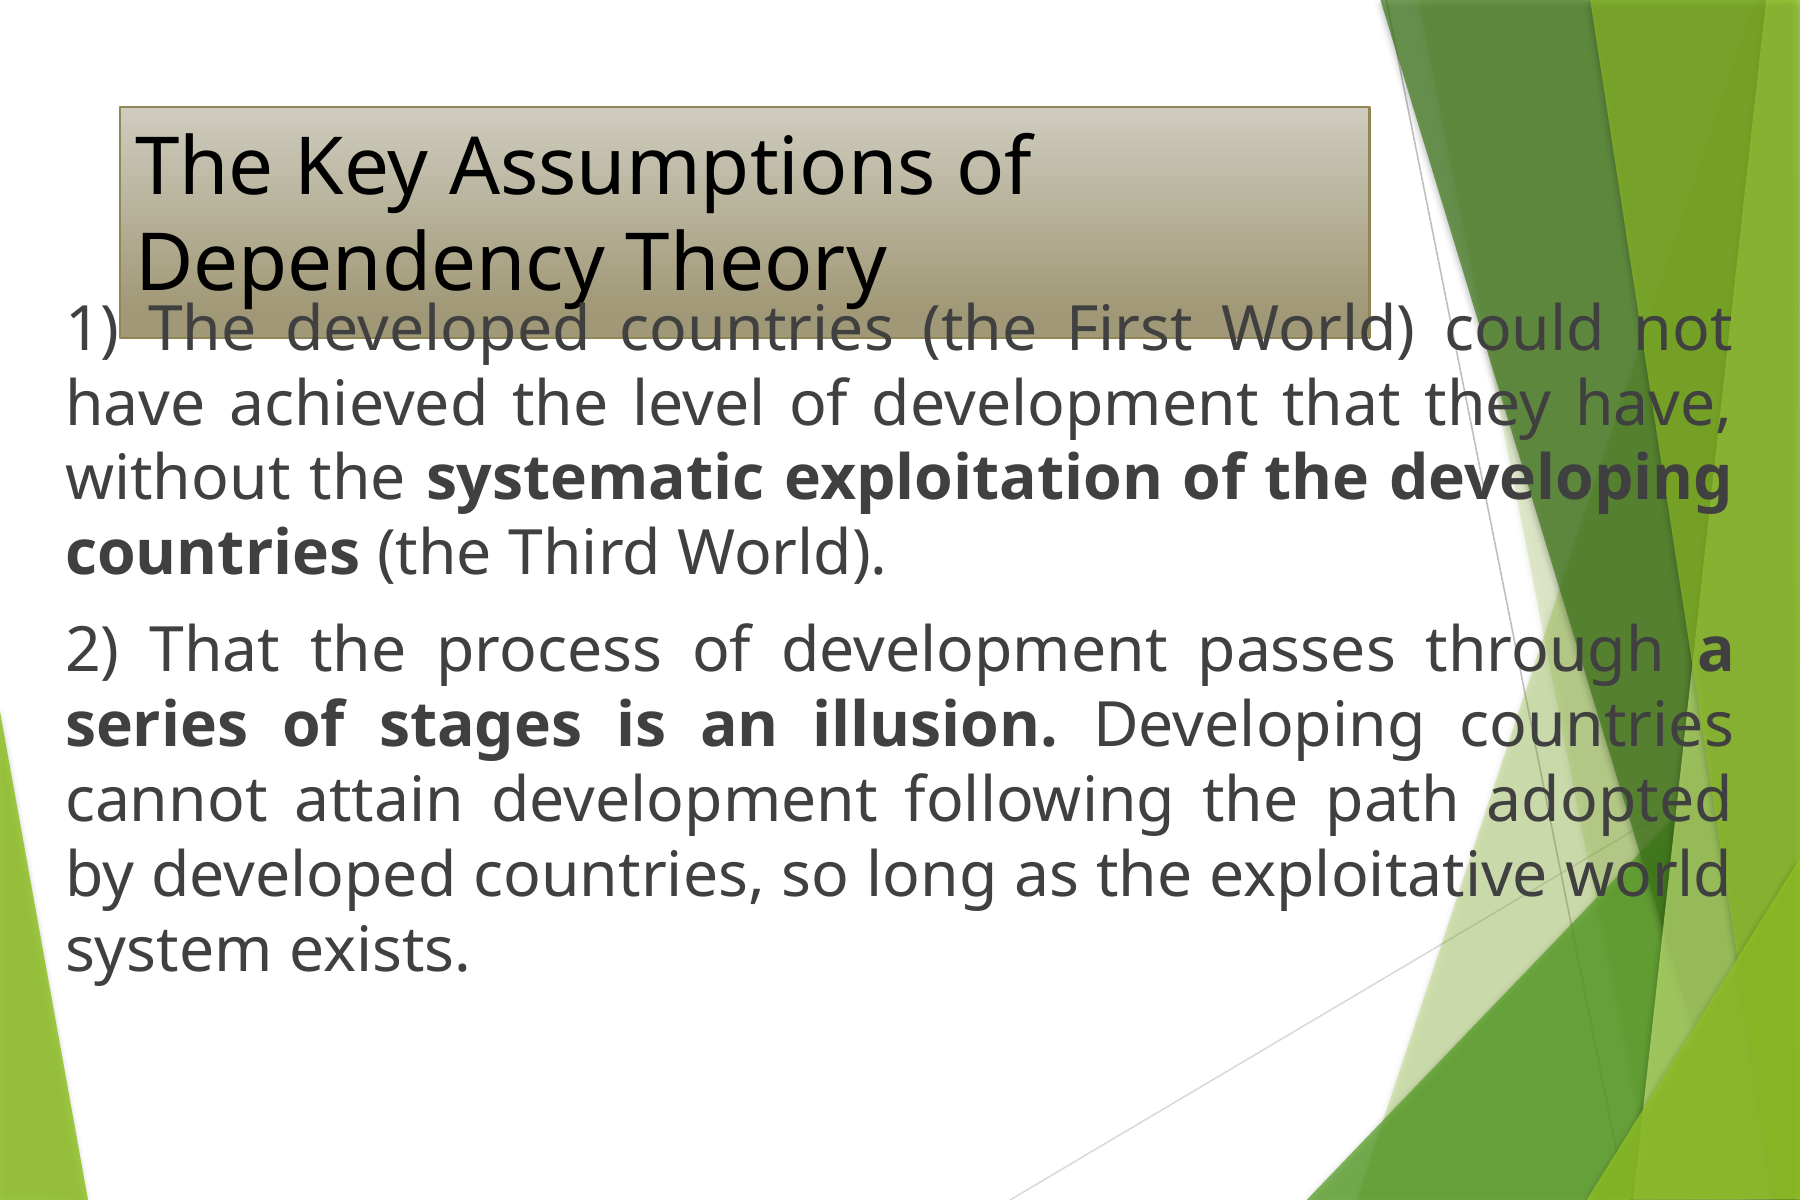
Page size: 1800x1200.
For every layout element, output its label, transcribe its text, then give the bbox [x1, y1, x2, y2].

title The Key Assumptions of Dependency Theory [119, 106, 1371, 279]
list 1) The developed countries (the First World) could not have achieved the level of development that they have, without the systematic exploitation of the developing countries (the Third World). 2) That the process of development passes through a series of stages is an illusion. Developing countries cannot attain development following the path adopted by developed countries, so long as the exploitative world system exists. [50, 279, 1750, 1150]
